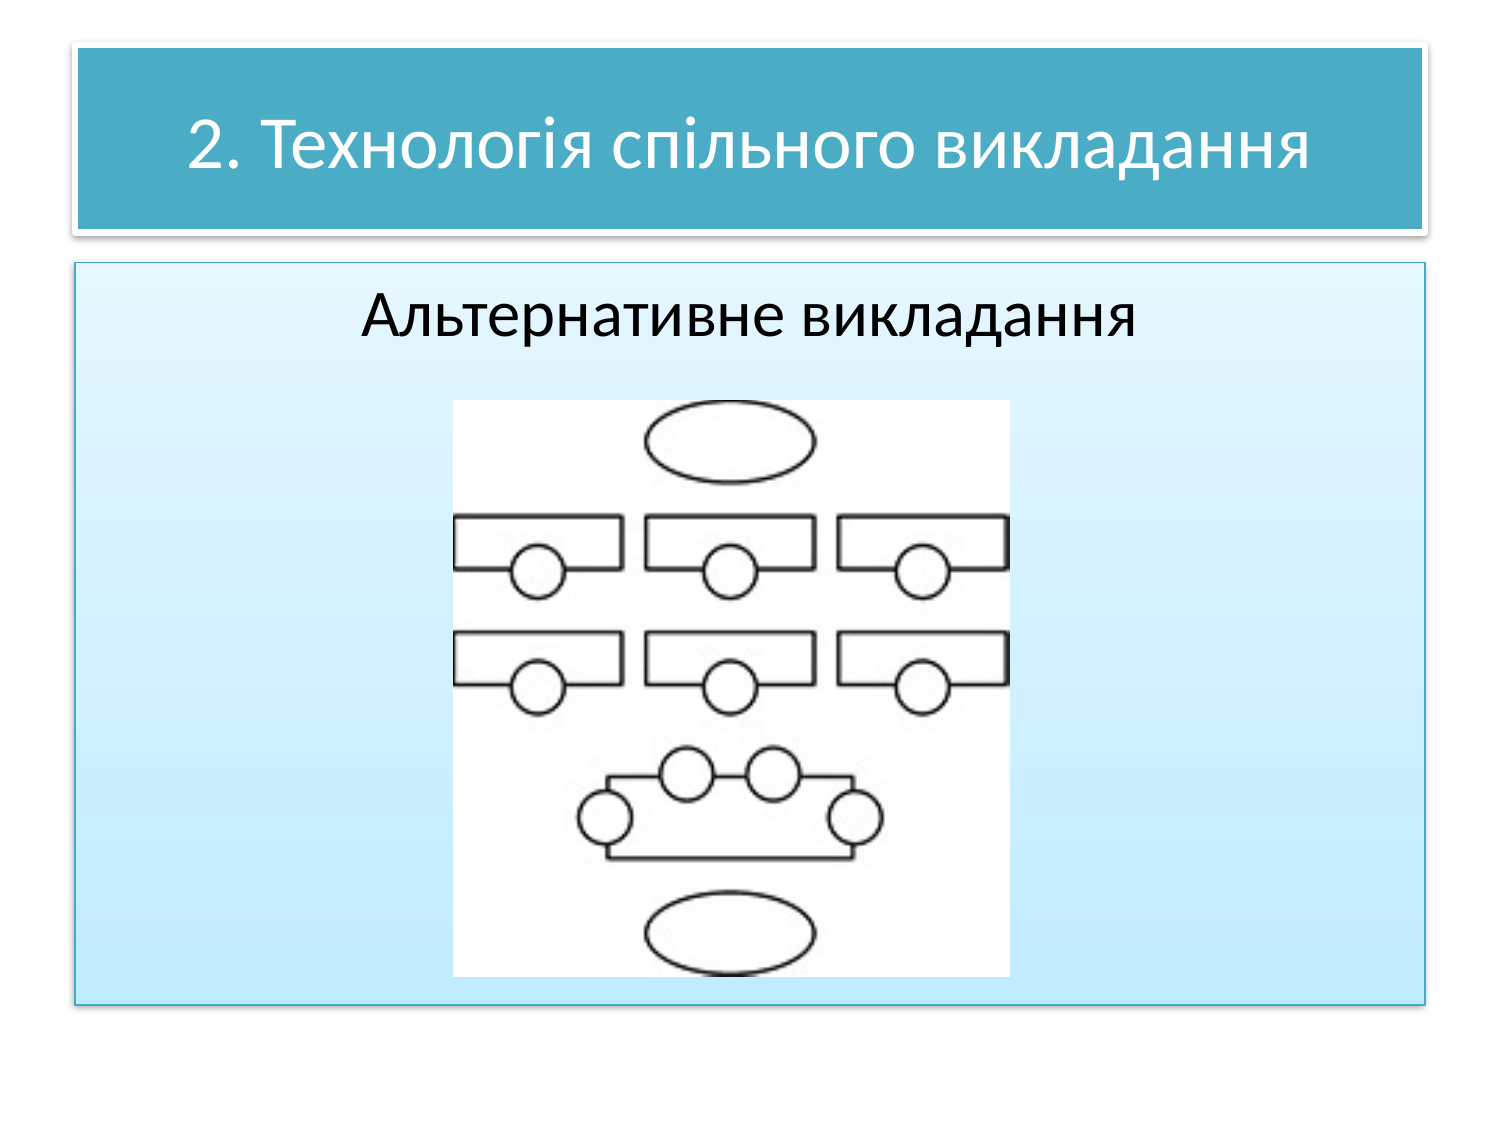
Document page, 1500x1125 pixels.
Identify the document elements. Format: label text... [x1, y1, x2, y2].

picture [452, 400, 1011, 978]
list Альтернативне викладання [74, 262, 1426, 1006]
title 2. Технологія спільного викладання [72, 42, 1428, 236]
